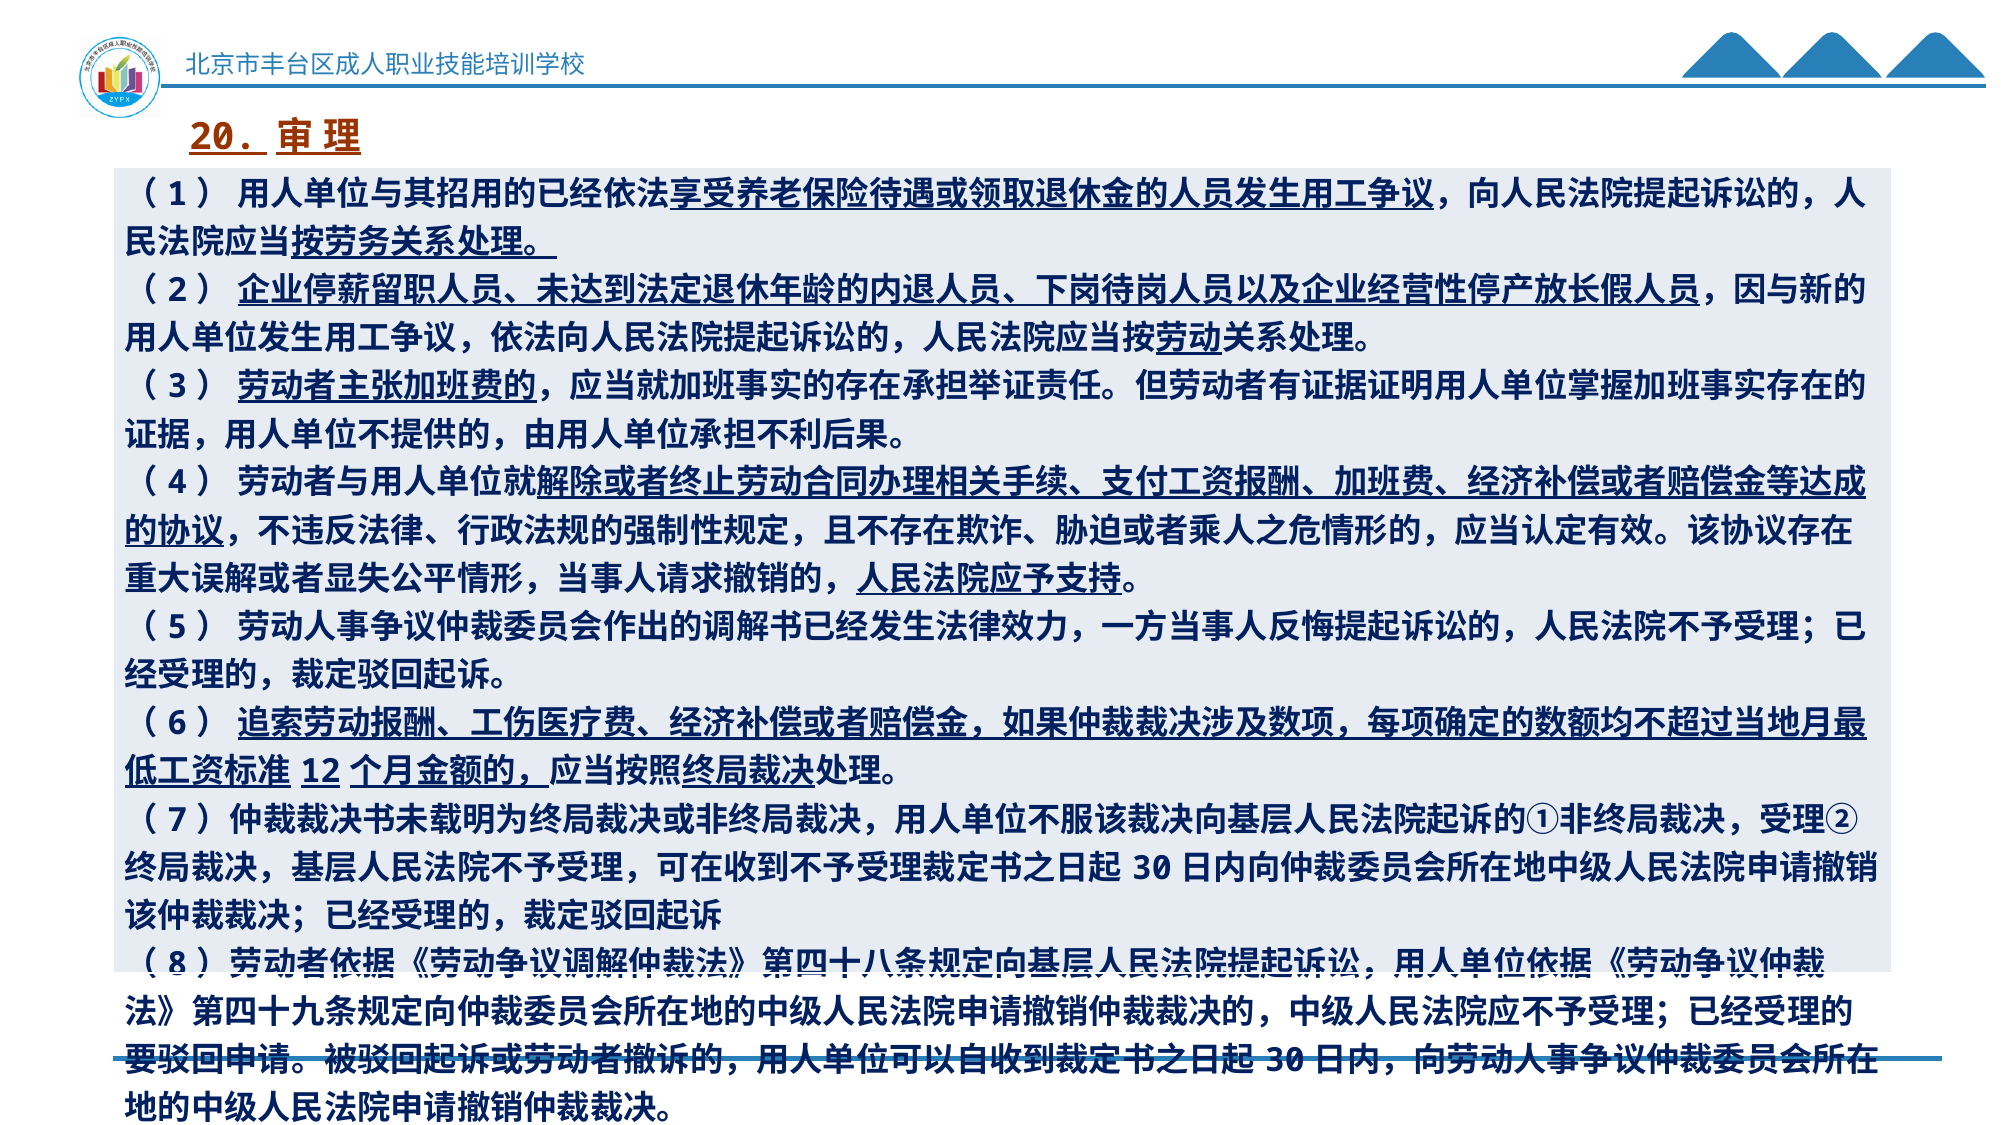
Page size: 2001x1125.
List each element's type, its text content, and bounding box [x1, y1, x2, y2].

text_box 北京市丰台区成人职业技能培训学校 [170, 40, 632, 85]
text_box 20.审理依据 [128, 86, 376, 165]
table_header （1） 用人单位与其招用的已经依法享受养老保险待遇或领取退休金的人员发生用工争议，向人民法院提起诉讼的，人民法院应当按劳务关系处理。 （2） 企业停薪留职人员、未达到法定退休年龄的内退人员、下岗待岗人员以及企业经营性停产放长假人员，因与新的用人单位发生用工争议，依法向人民法院提起诉讼的，人民法院应当按劳动关系处理。 （3） 劳动者主张加班费的，应当就加班事实的存在承担举证责任。但劳动者有证据证明用人单位掌握加班事实存在的证据，用人单位不提供的，由用人单位承担不利后果。 （4） 劳动者与用人单位就解除或者终止劳动合同办理相关手续、支付工资报酬、加班费、经济补偿或者赔偿金等达成的协议，不违反法律、行政法规的强制性规定，且不存在欺诈、胁迫或者乘人之危情形的，应当认定有效。该协议存在重大误解或者显失公平情形，当事人请求撤销的，人民法院应予支持。 （5） 劳动人事争议仲裁委员会作出的调解书已经发生法律效力，一方当事人反悔提起诉讼的，人民法院不予受理；已经受理的，裁定驳回起诉。 （6） 追索劳动报酬、工伤医疗费、经济补偿或者赔偿金，如果仲裁裁决涉及数项，每项确定的数额均不超过当地月最低工资标准12个月金额的，应当按照终局裁决处理。 （7）仲裁裁决书未载明为终局裁决或非终局裁决，用人单位不服该裁决向基层人民法院起诉的①非终局裁决，受理②终局裁决，基层人民法院不予受理，可在收到不予受理裁定书之日起30日内向仲裁委员会所在地中级人民法院申请撤销该仲裁裁决；已经受理的，裁定驳回起诉 （8）劳动者依据《劳动争议调解仲裁法》第四十八条规定向基层人民法院提起诉讼，用人单位依据《劳动争议仲裁法》第四十九条规定向仲裁委员会所在地的中级人民法院申请撤销仲裁裁决的，中级人民法院应不予受理；已经受理的要驳回申请。被驳回起诉或劳动者撤诉的，用人单位可以自收到裁定书之日起30日内，向劳动人事争议仲裁委员会所在地的中级人民法院申请撤销仲裁裁决。 [114, 168, 1891, 972]
text_box [1780, 31, 1884, 79]
text_box [1883, 31, 1987, 79]
picture [79, 36, 161, 118]
text_box [1679, 31, 1782, 79]
